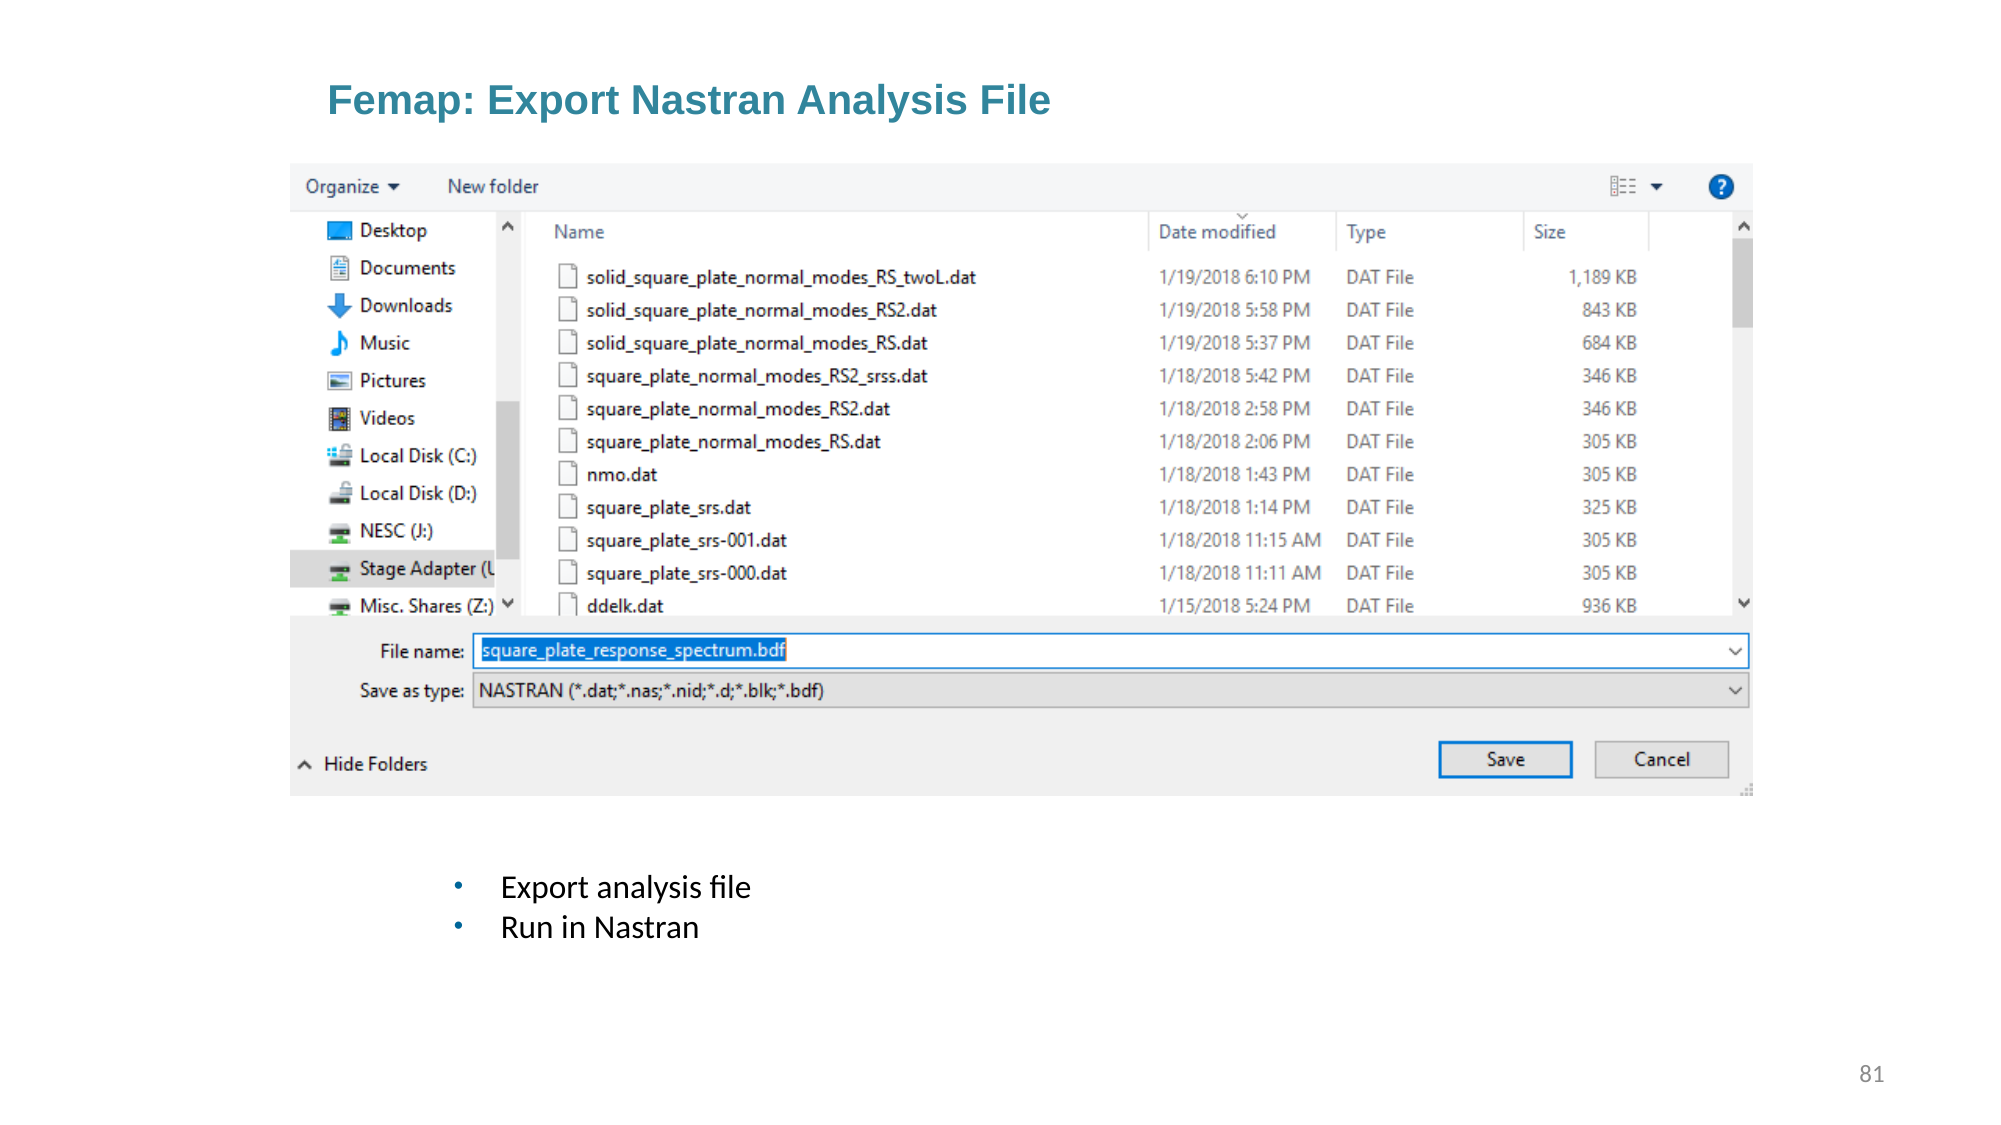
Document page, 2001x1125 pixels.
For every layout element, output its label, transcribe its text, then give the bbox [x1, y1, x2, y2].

text_box Export analysis file Run in Nastran [439, 858, 767, 953]
text_box Femap: Export Nastran Analysis File [312, 65, 1656, 131]
slide_number 81 [1433, 1042, 1900, 1103]
picture [289, 162, 1753, 796]
